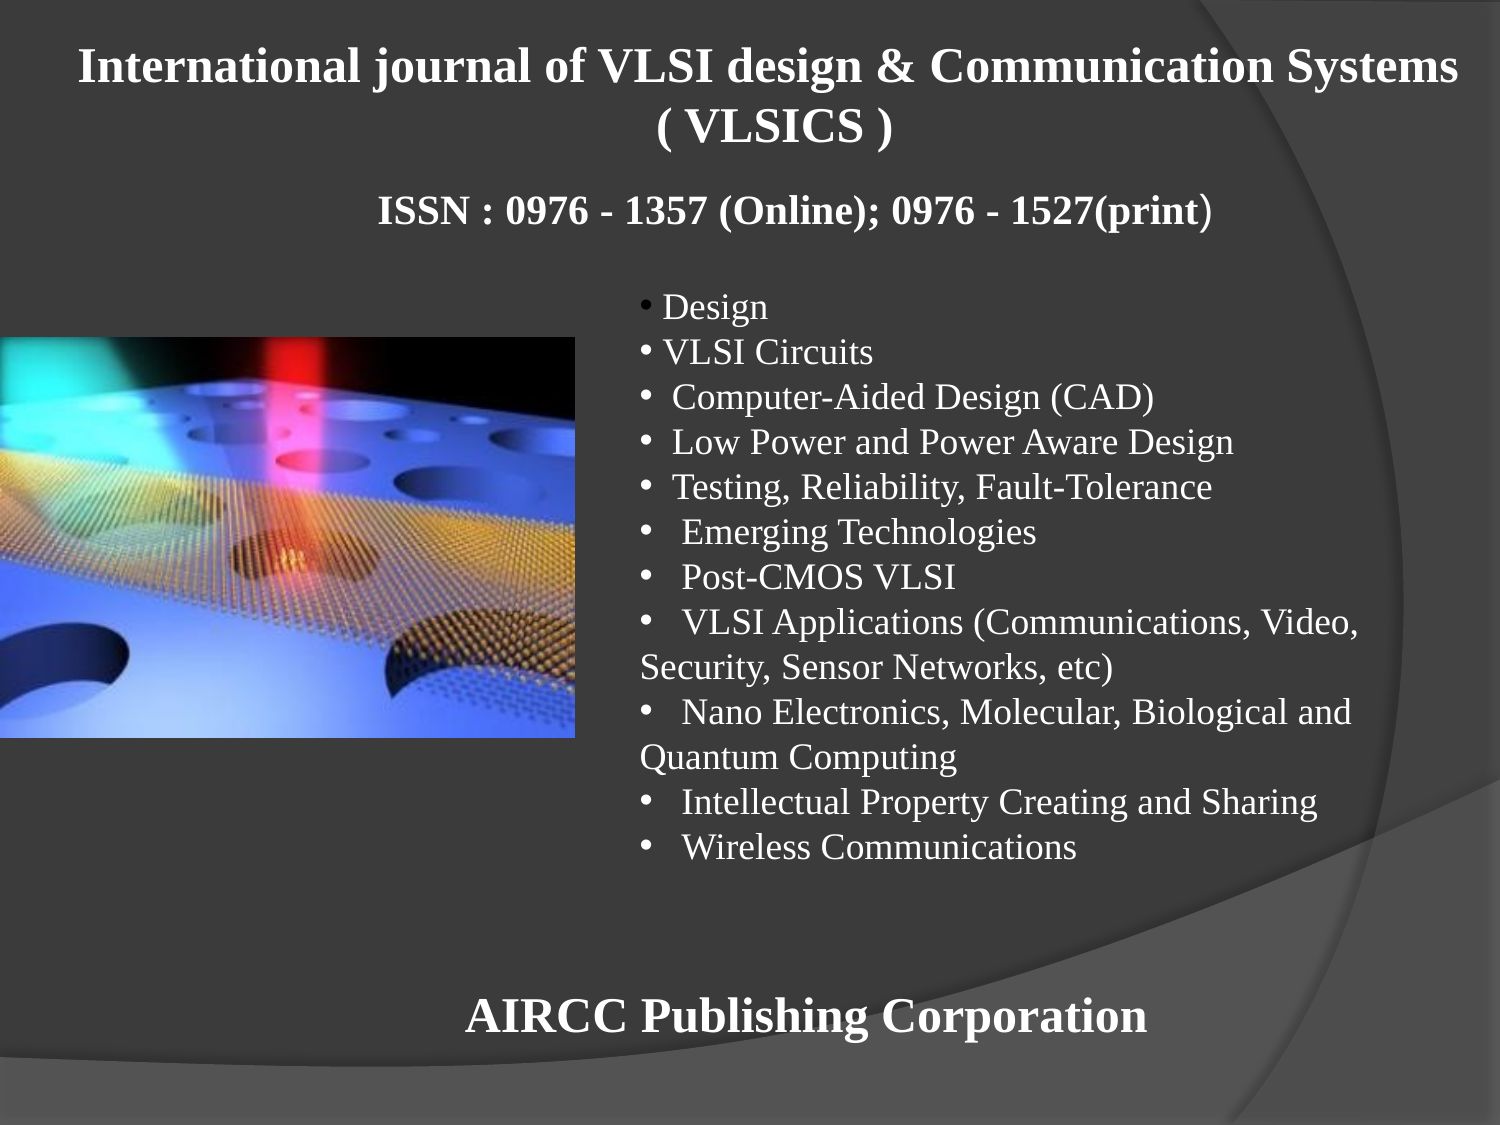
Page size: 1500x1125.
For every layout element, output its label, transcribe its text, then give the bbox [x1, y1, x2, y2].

text_box ISSN : 0976 - 1357 (Online); 0976 - 1527(print) [362, 175, 1247, 341]
text_box AIRCC Publishing Corporation [449, 974, 1425, 1050]
text_box Design VLSI Circuits Computer-Aided Design (CAD) Low Power and Power Aware Design Testing, Reliability, Fault-Tolerance Emerging Technologies Post-CMOS VLSI VLSI Applications (Communications, Video, Security, Sensor Networks, etc) Nano Electronics, Molecular, Biological and Quantum Computing Intellectual Property Creating and Sharing Wireless Communications [624, 274, 1450, 920]
text_box International journal of VLSI design & Communication Systems ( VLSICS ) [24, 24, 1500, 160]
picture [0, 337, 576, 738]
